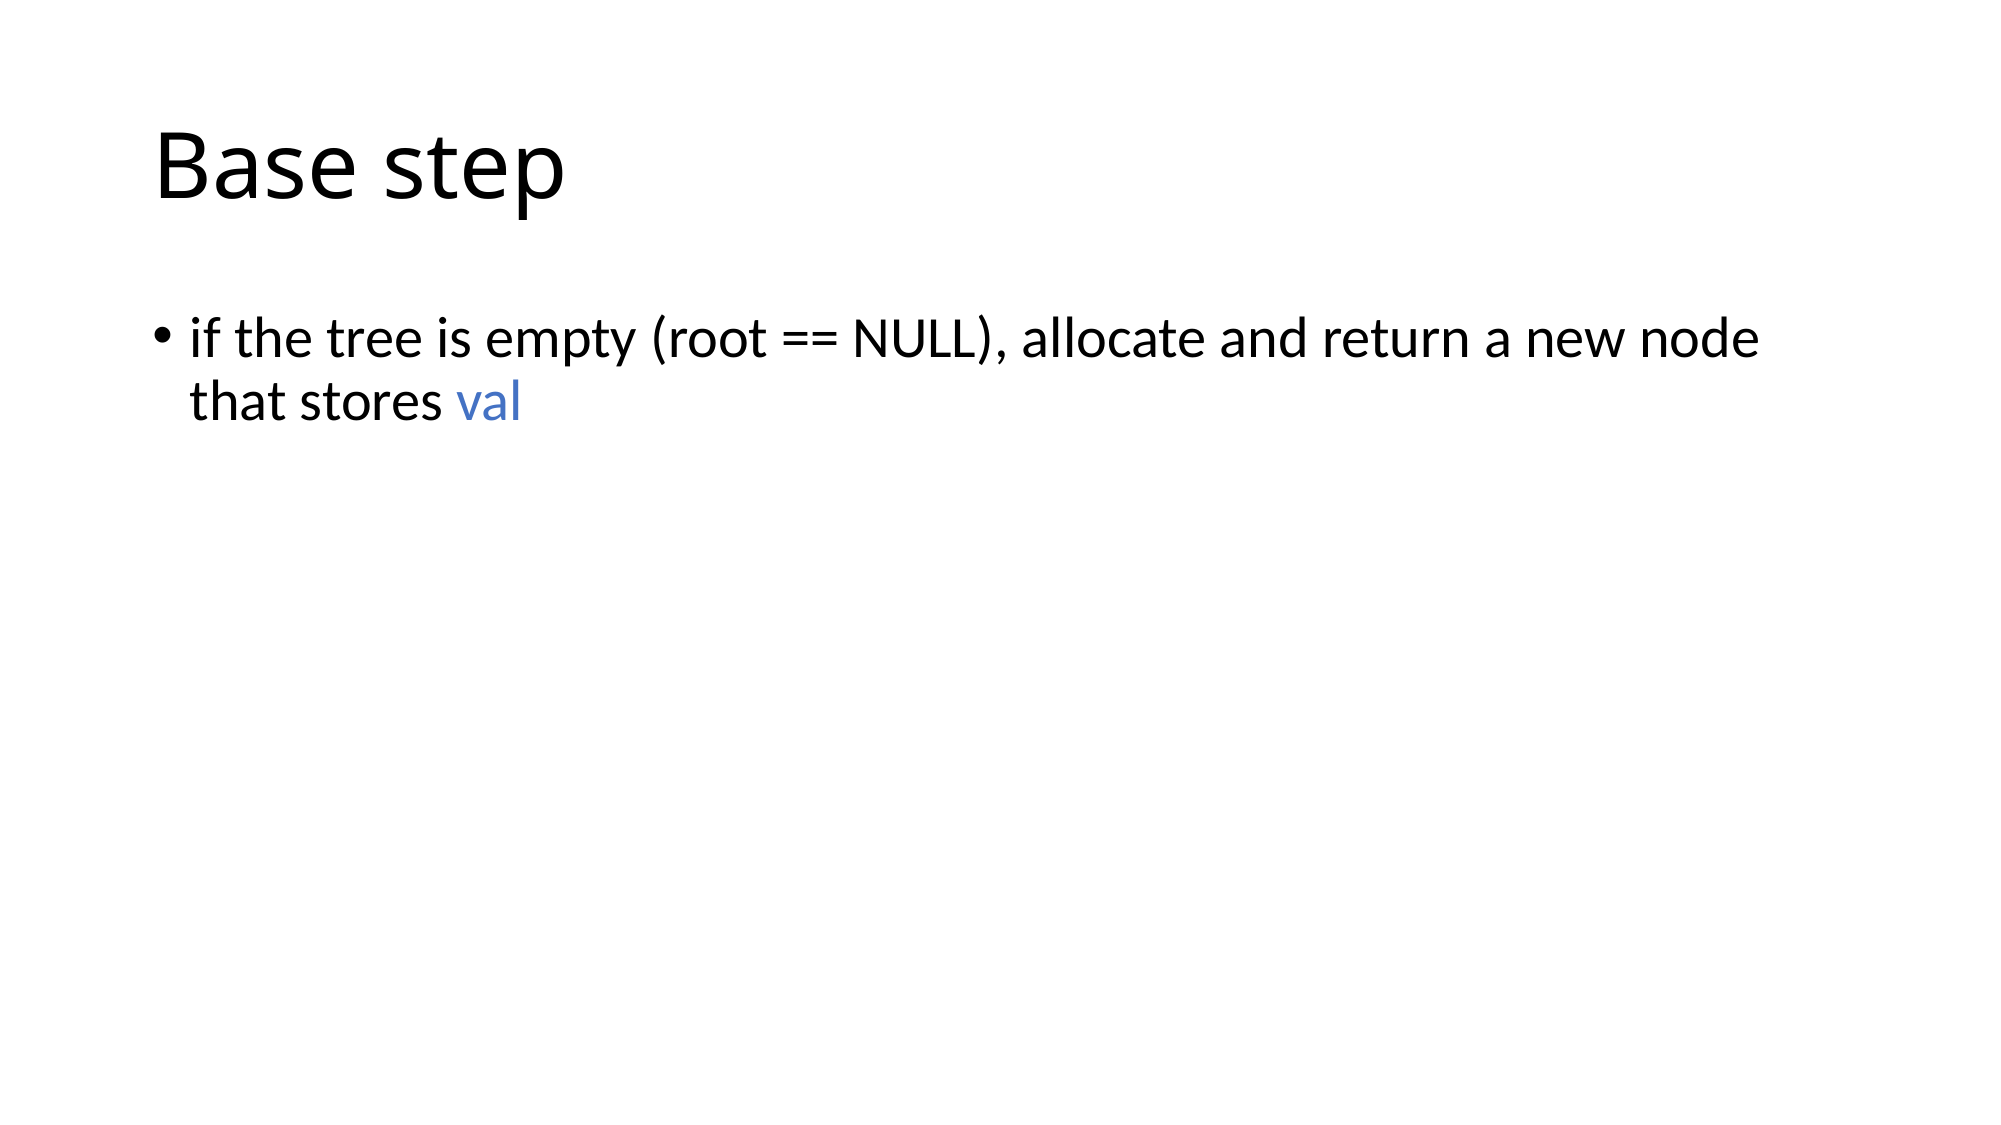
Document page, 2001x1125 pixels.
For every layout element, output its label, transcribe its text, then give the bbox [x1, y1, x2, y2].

title Base step [137, 59, 1863, 278]
list if the tree is empty (root == NULL), allocate and return a new node that stores val [137, 299, 1863, 1014]
